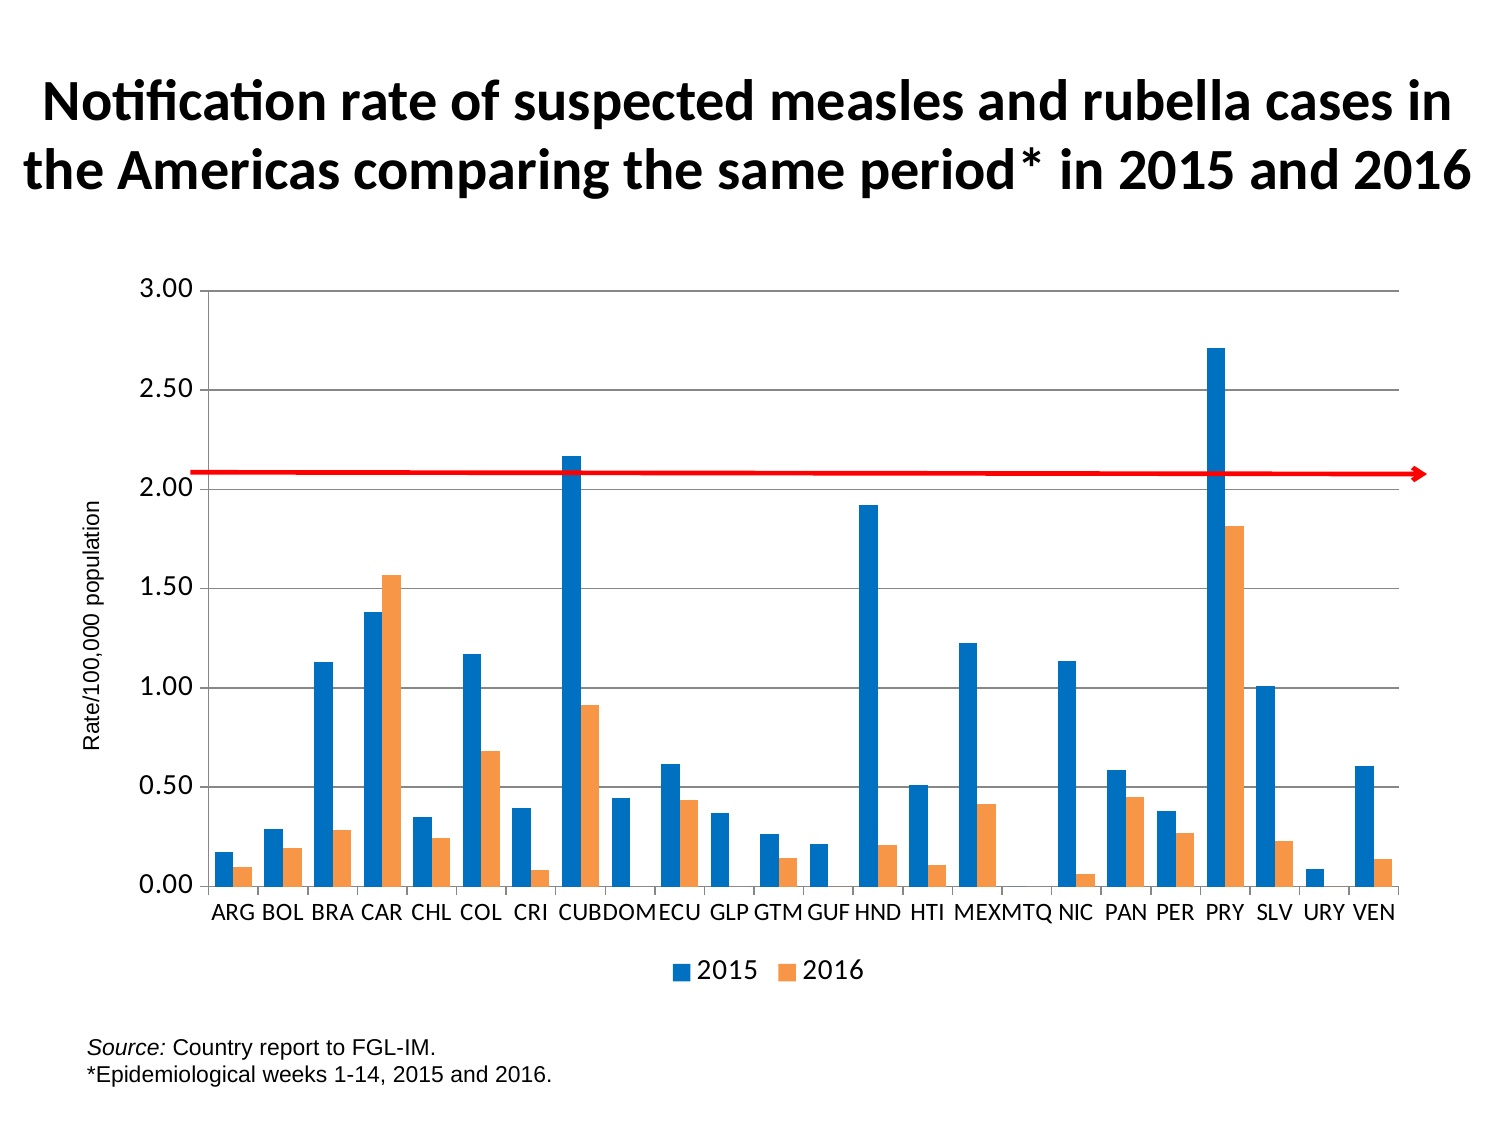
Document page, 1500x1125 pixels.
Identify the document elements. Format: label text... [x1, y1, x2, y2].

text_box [190, 471, 1428, 475]
chart [112, 261, 1426, 994]
title Notification rate of suspected measles and rubella cases in the Americas comparing the same period* in 2015 and 2016 [2, 37, 1493, 226]
text_box Source: Country report to FGL-IM. *Epidemiological weeks 1-14, 2015 and 2016. [72, 1025, 568, 1095]
text_box Rate/100,000 population [68, 486, 107, 767]
